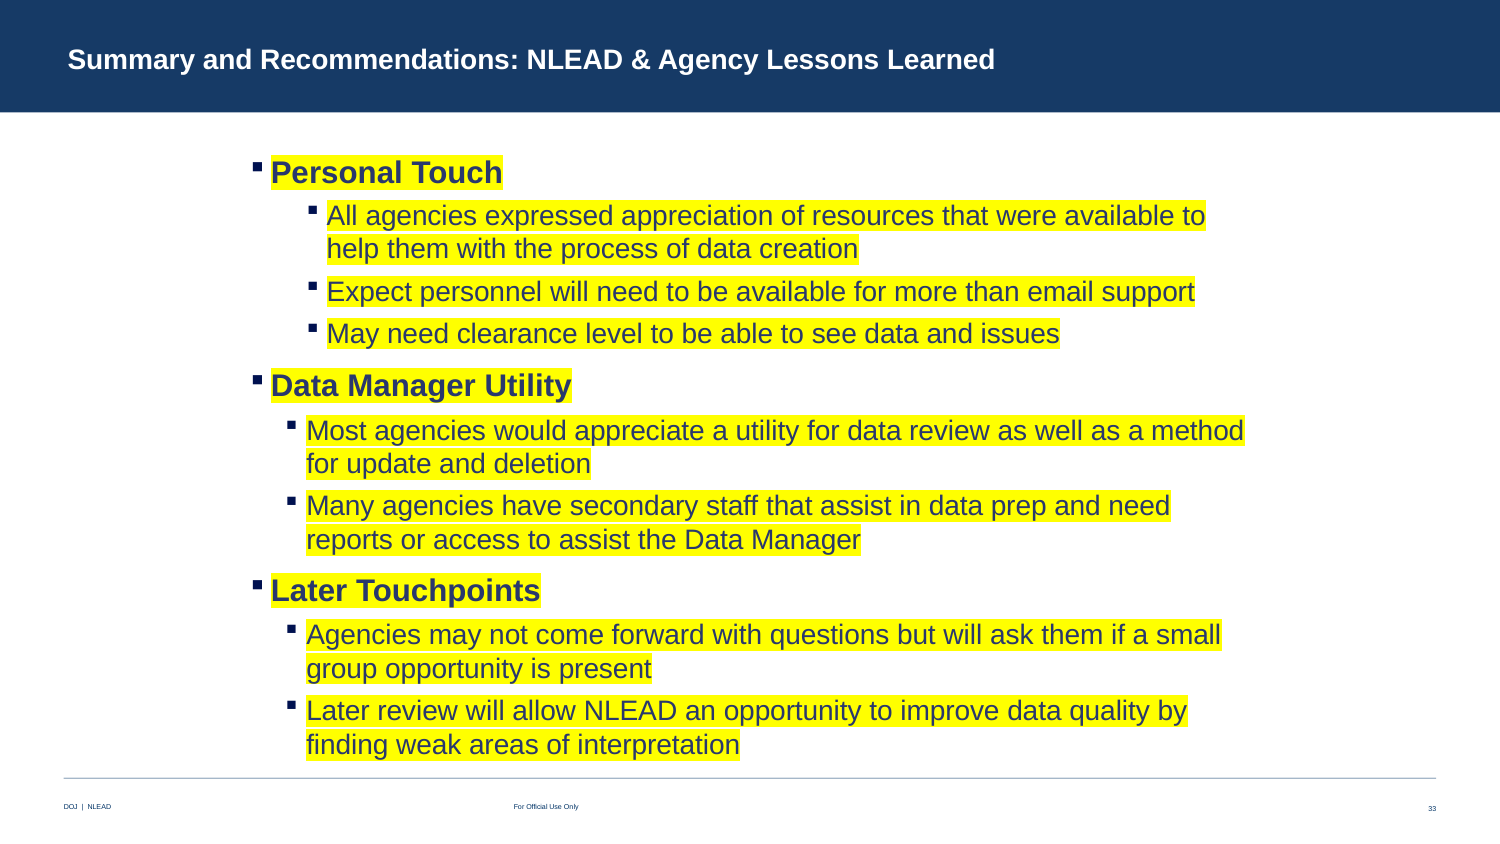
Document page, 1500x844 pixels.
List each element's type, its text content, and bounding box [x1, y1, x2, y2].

picture [0, 113, 1500, 844]
slide_number 33 [1402, 796, 1437, 820]
list Personal Touch All agencies expressed appreciation of resources that were available to help them with the process of data creation Expect personnel will need to be available for more than email support May need clearance level to be able to see data and issues Data Manager Utility Most agencies would appreciate a utility for data review as well as a method for update and deletion Many agencies have secondary staff that assist in data prep and need reports or access to assist the Data Manager Later Touchpoints Agencies may not come forward with questions but will ask them if a small group opportunity is present Later review will allow NLEAD an opportunity to improve data quality by finding weak areas of interpretation [238, 146, 1266, 734]
title Summary and Recommendations: NLEAD & Agency Lessons Learned [67, 37, 1438, 76]
